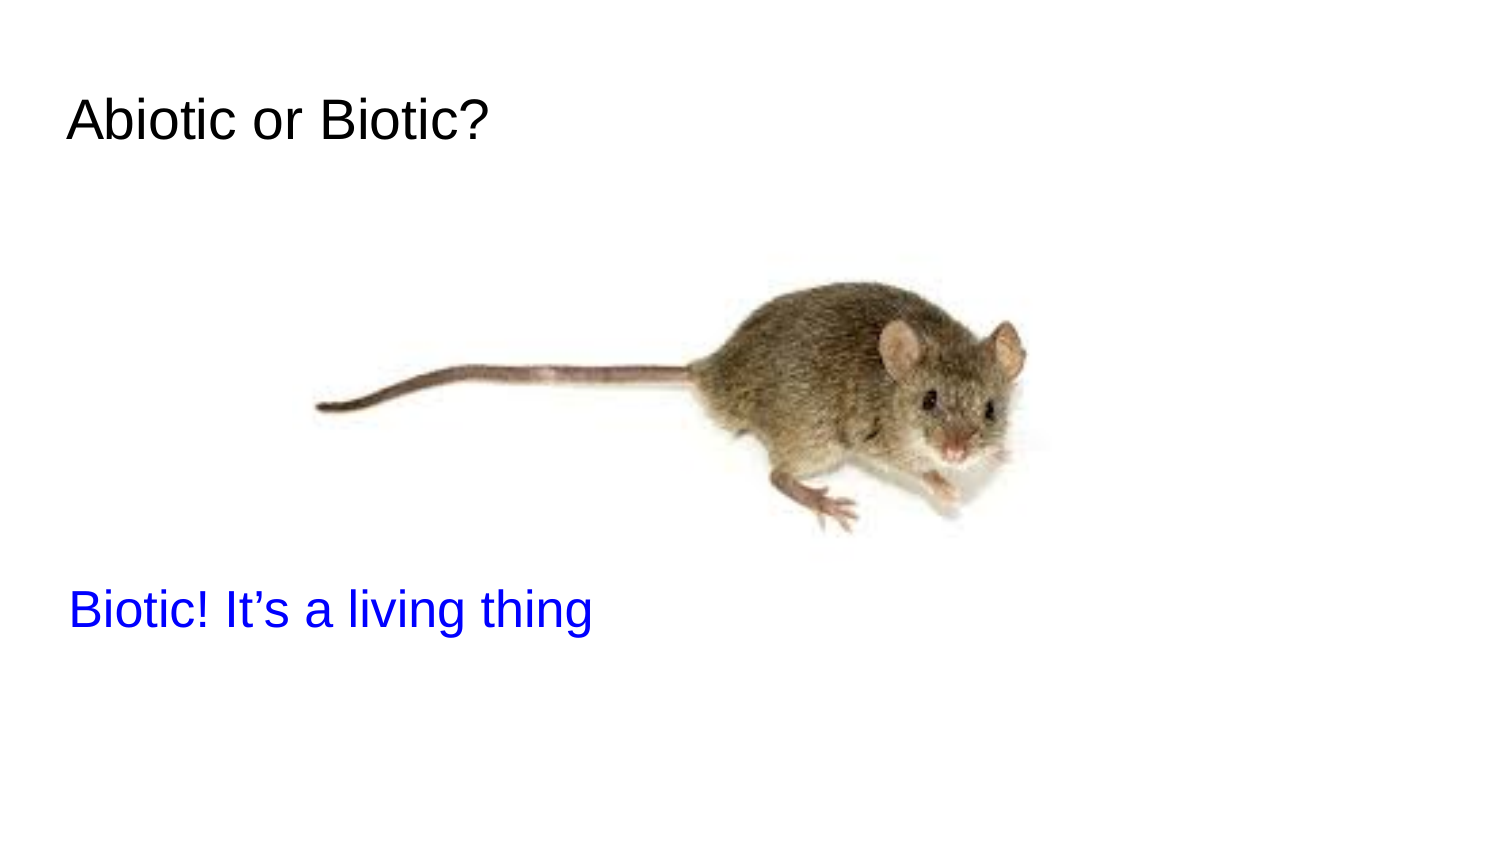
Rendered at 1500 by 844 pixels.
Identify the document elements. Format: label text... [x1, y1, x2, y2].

picture [292, 213, 1130, 655]
title Abiotic or Biotic? [51, 72, 1449, 167]
text_box Biotic! It’s a living thing [53, 559, 287, 653]
